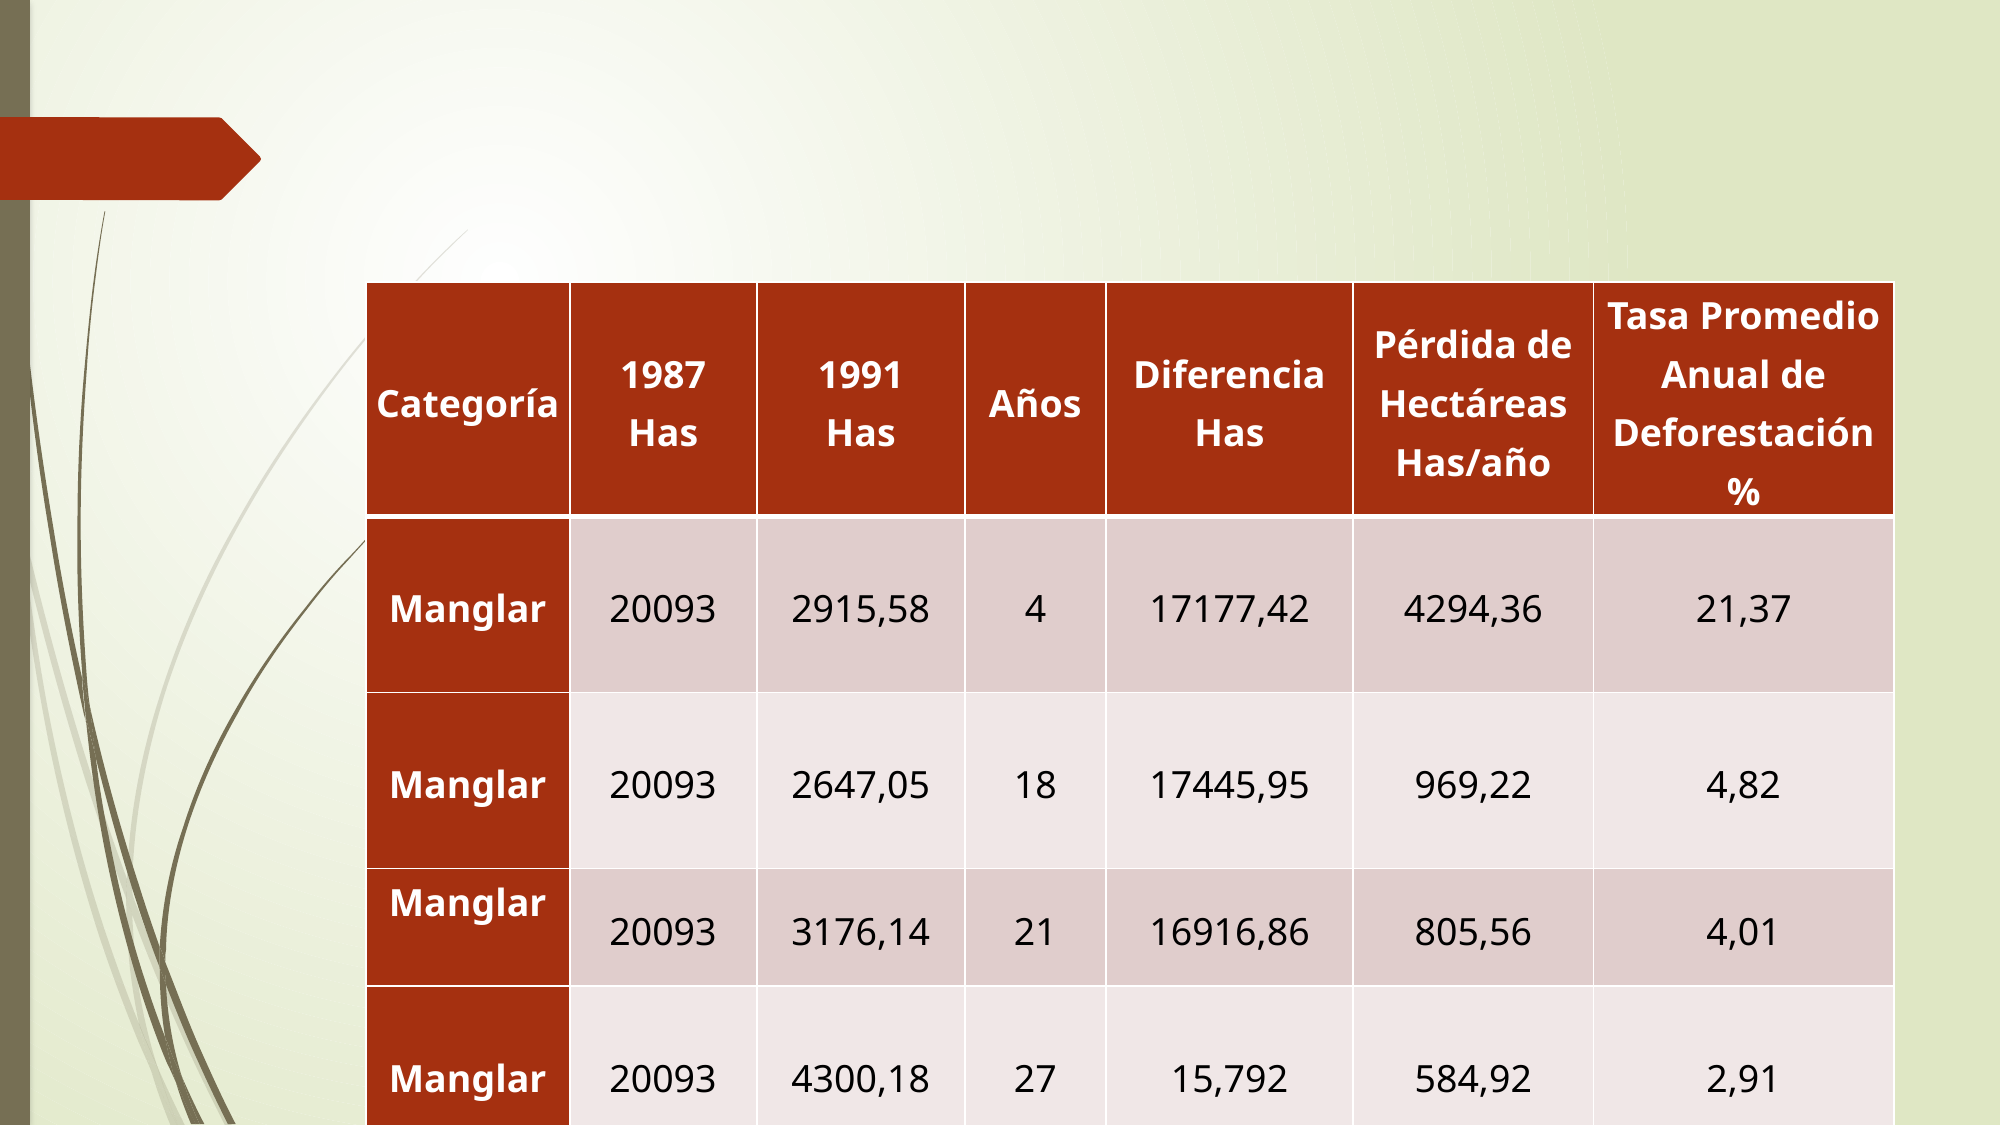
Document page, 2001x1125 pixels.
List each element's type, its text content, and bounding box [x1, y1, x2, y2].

table_cell 15,792 [1107, 987, 1352, 1125]
table_cell Manglar [367, 693, 569, 868]
table_header Diferencia Has [1107, 283, 1352, 514]
table_header 1991 Has [758, 283, 964, 514]
table_cell 27 [966, 987, 1105, 1125]
table_cell 4,82 [1594, 693, 1893, 868]
table_cell 4 [966, 519, 1105, 692]
table_cell Manglar [367, 987, 569, 1125]
table_cell 16916,86 [1107, 869, 1352, 985]
table_header Tasa Promedio Anual de Deforestación % [1594, 283, 1893, 514]
table_header Categoría [367, 283, 569, 514]
table_cell 3176,14 [758, 869, 964, 985]
table_cell 21 [966, 869, 1105, 985]
table_cell 969,22 [1354, 693, 1593, 868]
table_cell 17177,42 [1107, 519, 1352, 692]
table_cell Manglar [367, 869, 569, 985]
table_cell 20093 [571, 693, 756, 868]
table_cell 20093 [571, 869, 756, 985]
table_header Pérdida de Hectáreas Has/año [1354, 283, 1593, 514]
table_cell 805,56 [1354, 869, 1593, 985]
table_cell 2647,05 [758, 693, 964, 868]
table_cell 4294,36 [1354, 519, 1593, 692]
table_cell 4,01 [1594, 869, 1893, 985]
table_cell 2,91 [1594, 987, 1893, 1125]
table_cell 17445,95 [1107, 693, 1352, 868]
table_cell Manglar [367, 519, 569, 692]
table_cell 20093 [571, 519, 756, 692]
table_header Años [966, 283, 1105, 514]
table_cell 4300,18 [758, 987, 964, 1125]
table_header 1987 Has [571, 283, 756, 514]
table_cell 21,37 [1594, 519, 1893, 692]
table_cell 2915,58 [758, 519, 964, 692]
table_cell 18 [966, 693, 1105, 868]
table_cell 20093 [571, 987, 756, 1125]
table_cell 584,92 [1354, 987, 1593, 1125]
